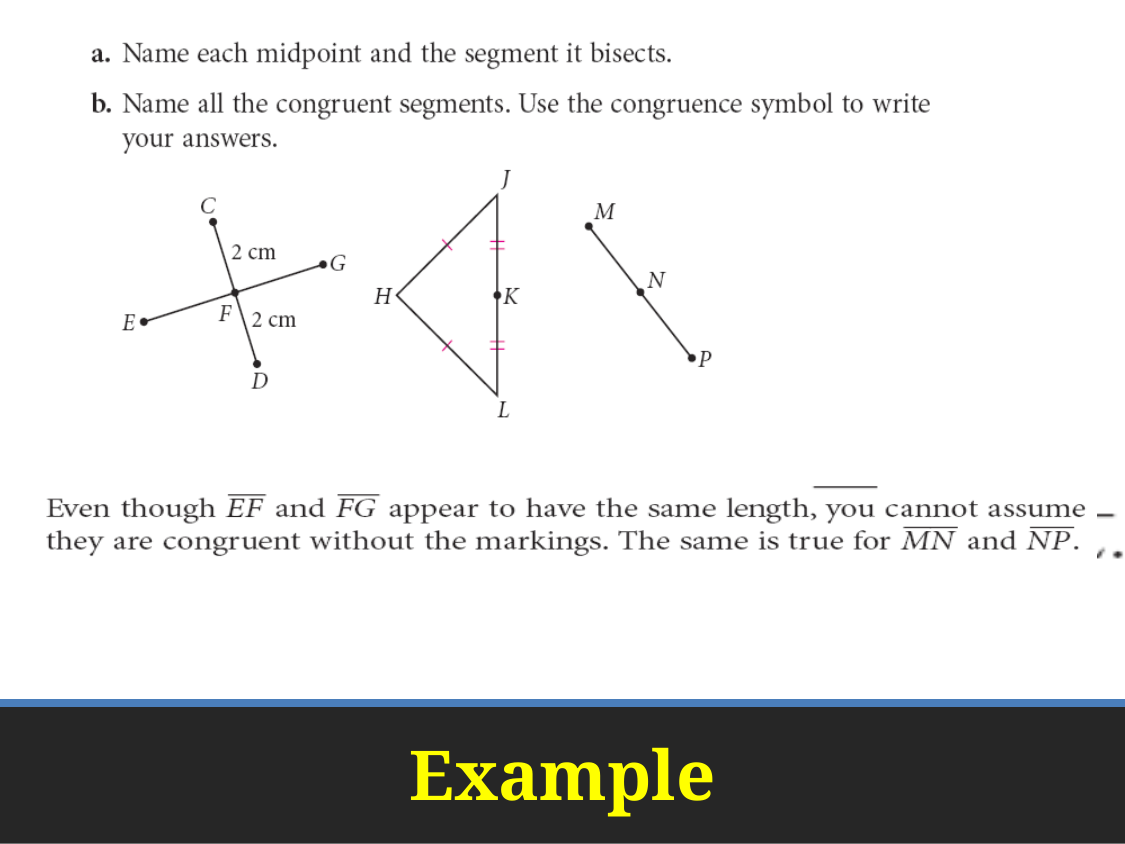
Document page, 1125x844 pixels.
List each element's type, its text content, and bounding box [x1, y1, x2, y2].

title Example [28, 703, 1097, 844]
picture [37, 474, 1125, 584]
picture [74, 27, 957, 422]
